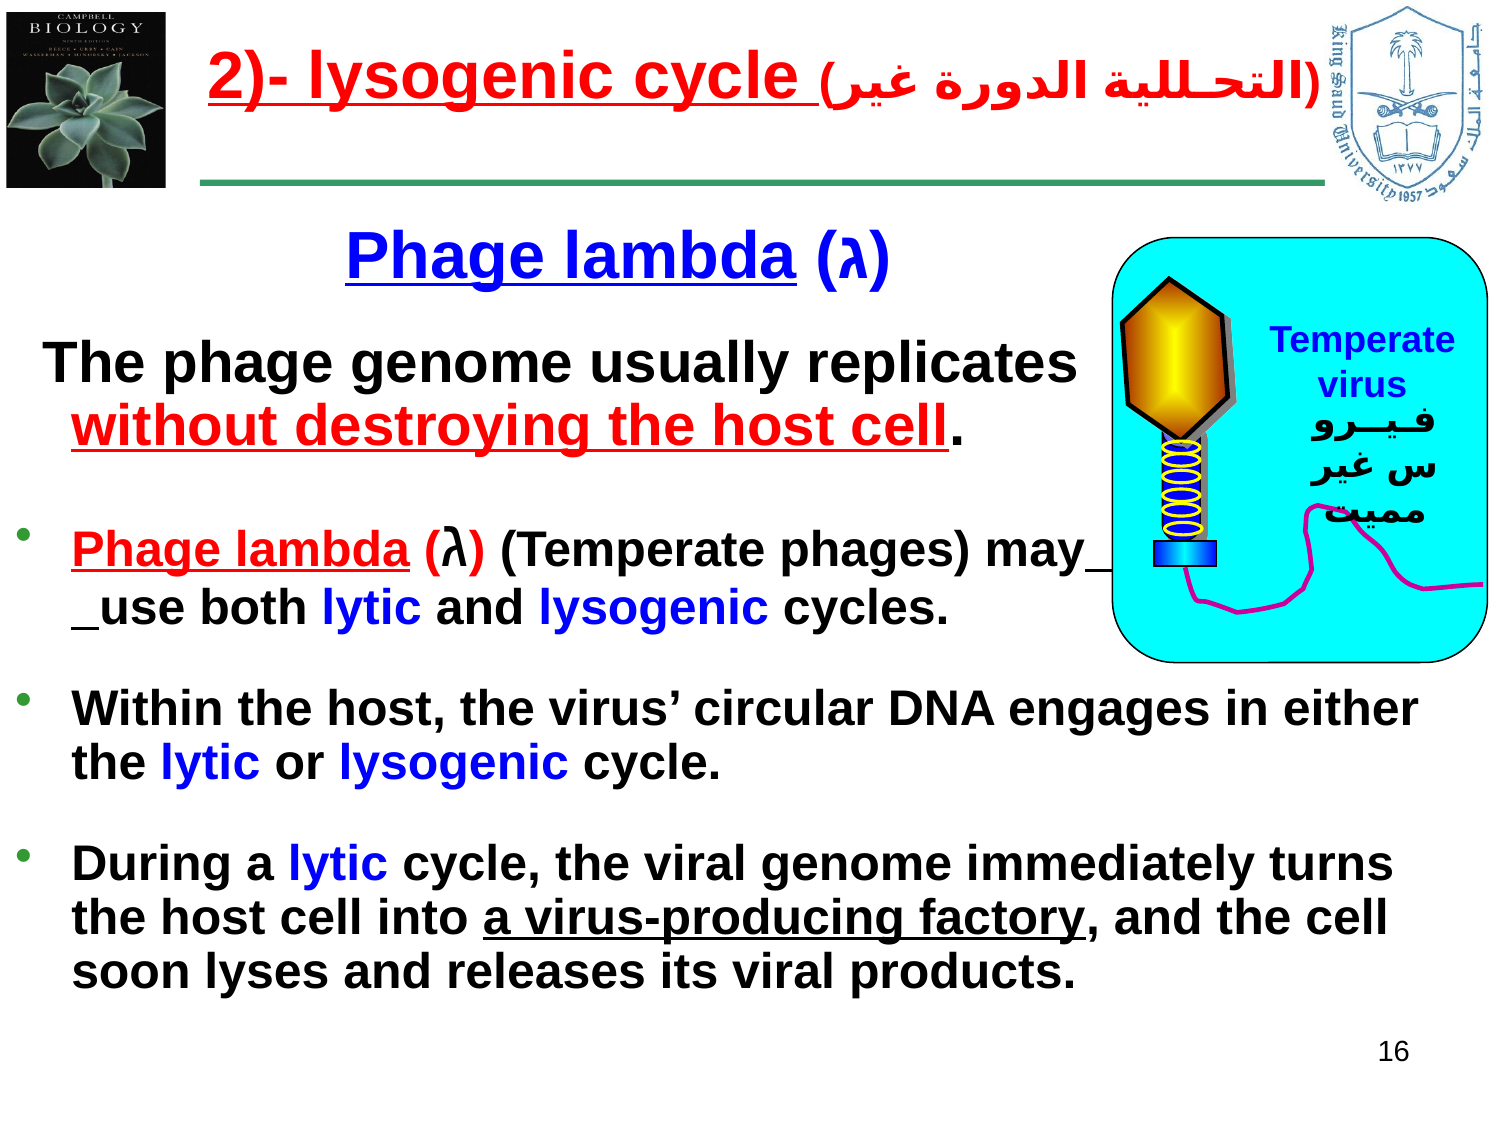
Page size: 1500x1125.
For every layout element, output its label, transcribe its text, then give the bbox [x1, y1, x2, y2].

text_box Phage lambda (ג) [274, 216, 963, 300]
list The phage genome usually replicates without destroying the host cell. Phage lambda (ג) (Temperate phages) may use both lytic and lysogenic cycles. Within the host, the virus’ circular DNA engages in either the lytic or lysogenic cycle. During a lytic cycle, the viral genome immediately turns the host cell into a virus-producing factory, and the cell soon lyses and releases its viral products. [0, 324, 1463, 1007]
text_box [1112, 237, 1488, 663]
slide_number 16 [1074, 1024, 1426, 1103]
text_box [5, 0, 1488, 209]
